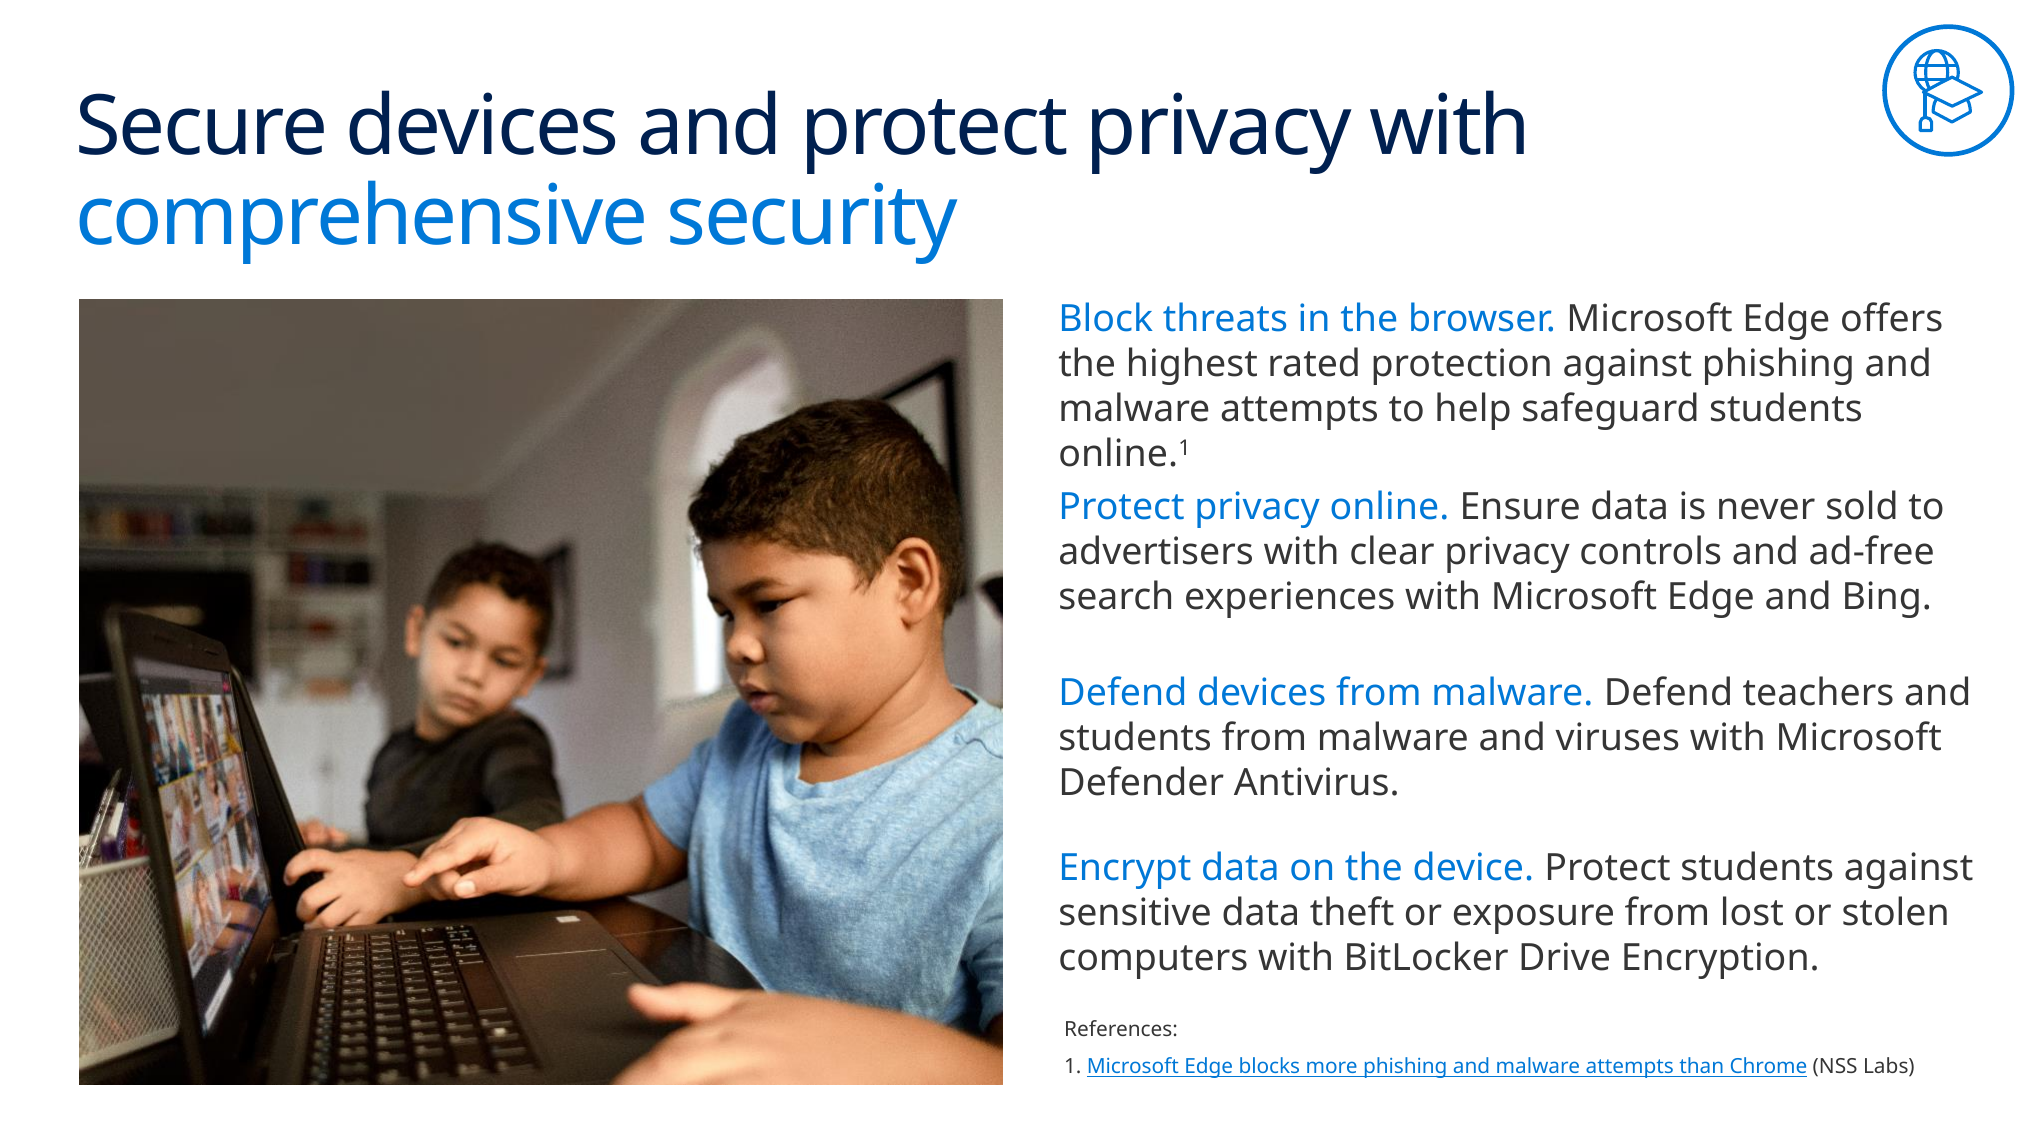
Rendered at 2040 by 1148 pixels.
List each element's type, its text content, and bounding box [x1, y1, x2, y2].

picture [78, 299, 1003, 1086]
text_box Protect privacy online. Ensure data is never sold to advertisers with clear privacy controls and ad-free search experiences with Microsoft Edge and Bing. [1058, 481, 1977, 617]
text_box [1884, 26, 2013, 155]
text_box References: 1. Microsoft Edge blocks more phishing and malware attempts than Chrome (NSS Labs) [1034, 994, 1958, 1103]
text_box Defend devices from malware. Defend teachers and students from malware and viruses with Microsoft Defender Antivirus. [1058, 667, 1977, 803]
title Secure devices and protect privacy with comprehensive security [75, 82, 1965, 234]
text_box Block threats in the browser. Microsoft Edge offers the highest rated protection against phishing and malware attempts to help safeguard students online.1 [1058, 293, 1977, 474]
text_box Encrypt data on the device. Protect students against sensitive data theft or exposure from lost or stolen computers with BitLocker Drive Encryption. [1058, 842, 2004, 979]
